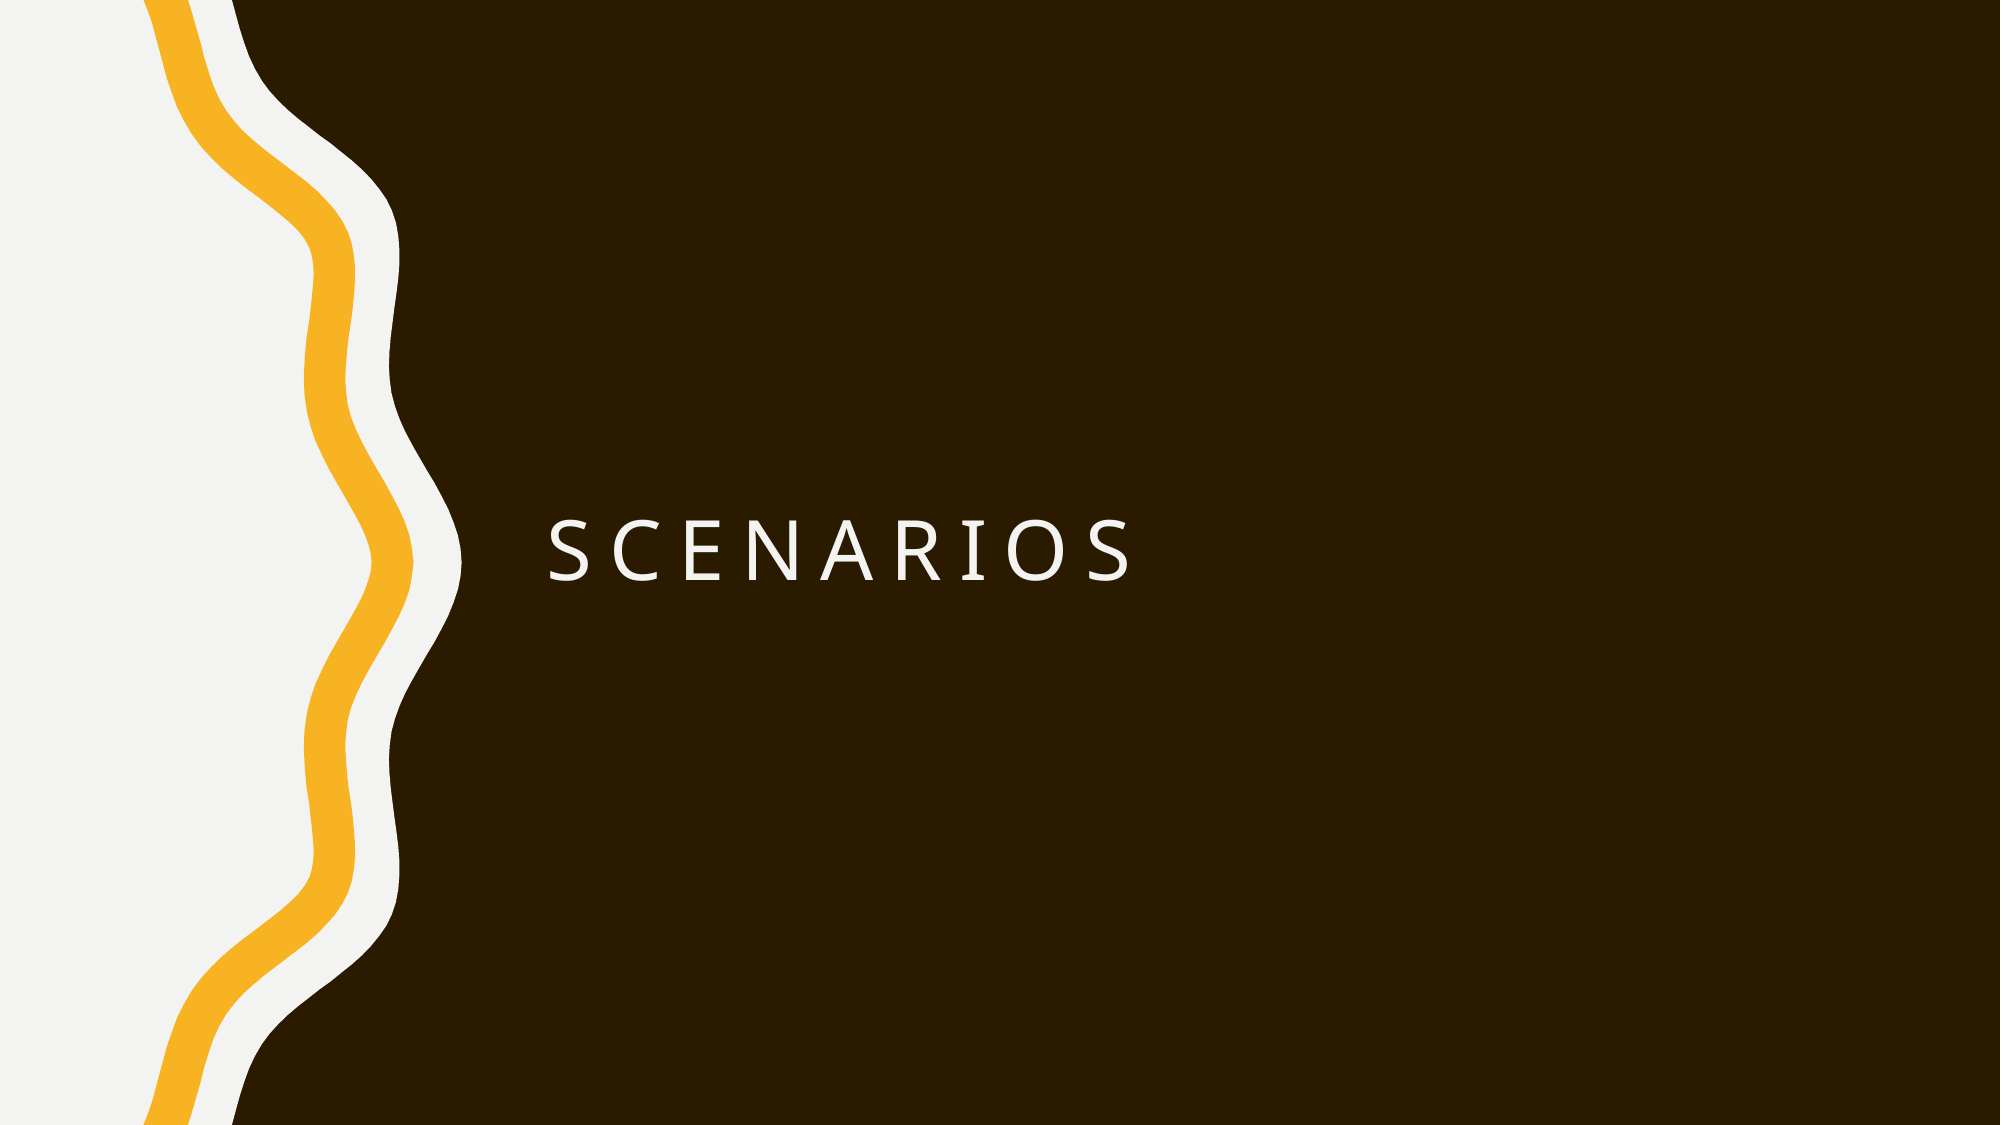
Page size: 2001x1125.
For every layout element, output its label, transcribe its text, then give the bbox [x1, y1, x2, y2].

title Scenarios [531, 176, 1875, 607]
